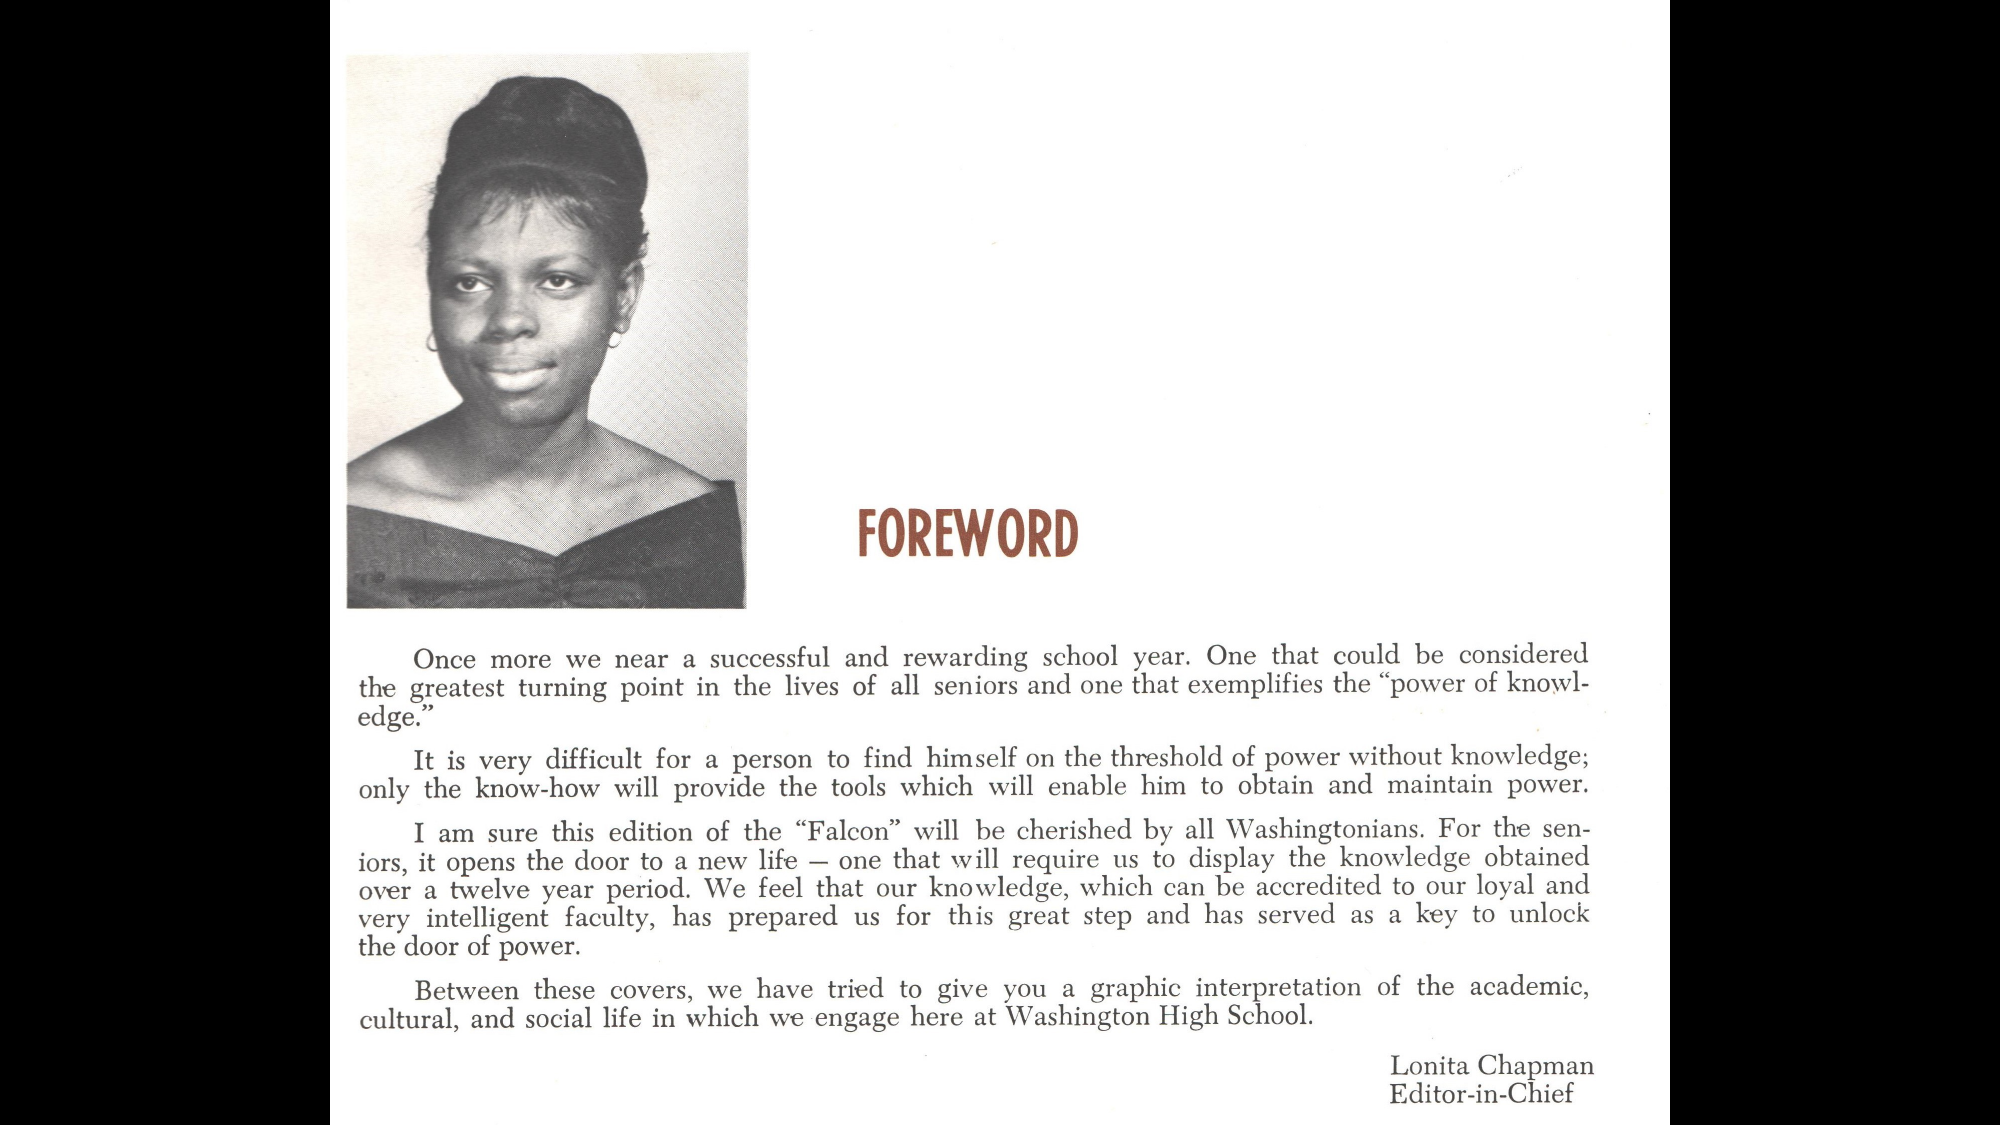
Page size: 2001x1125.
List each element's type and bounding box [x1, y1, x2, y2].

picture [330, 0, 1670, 1125]
